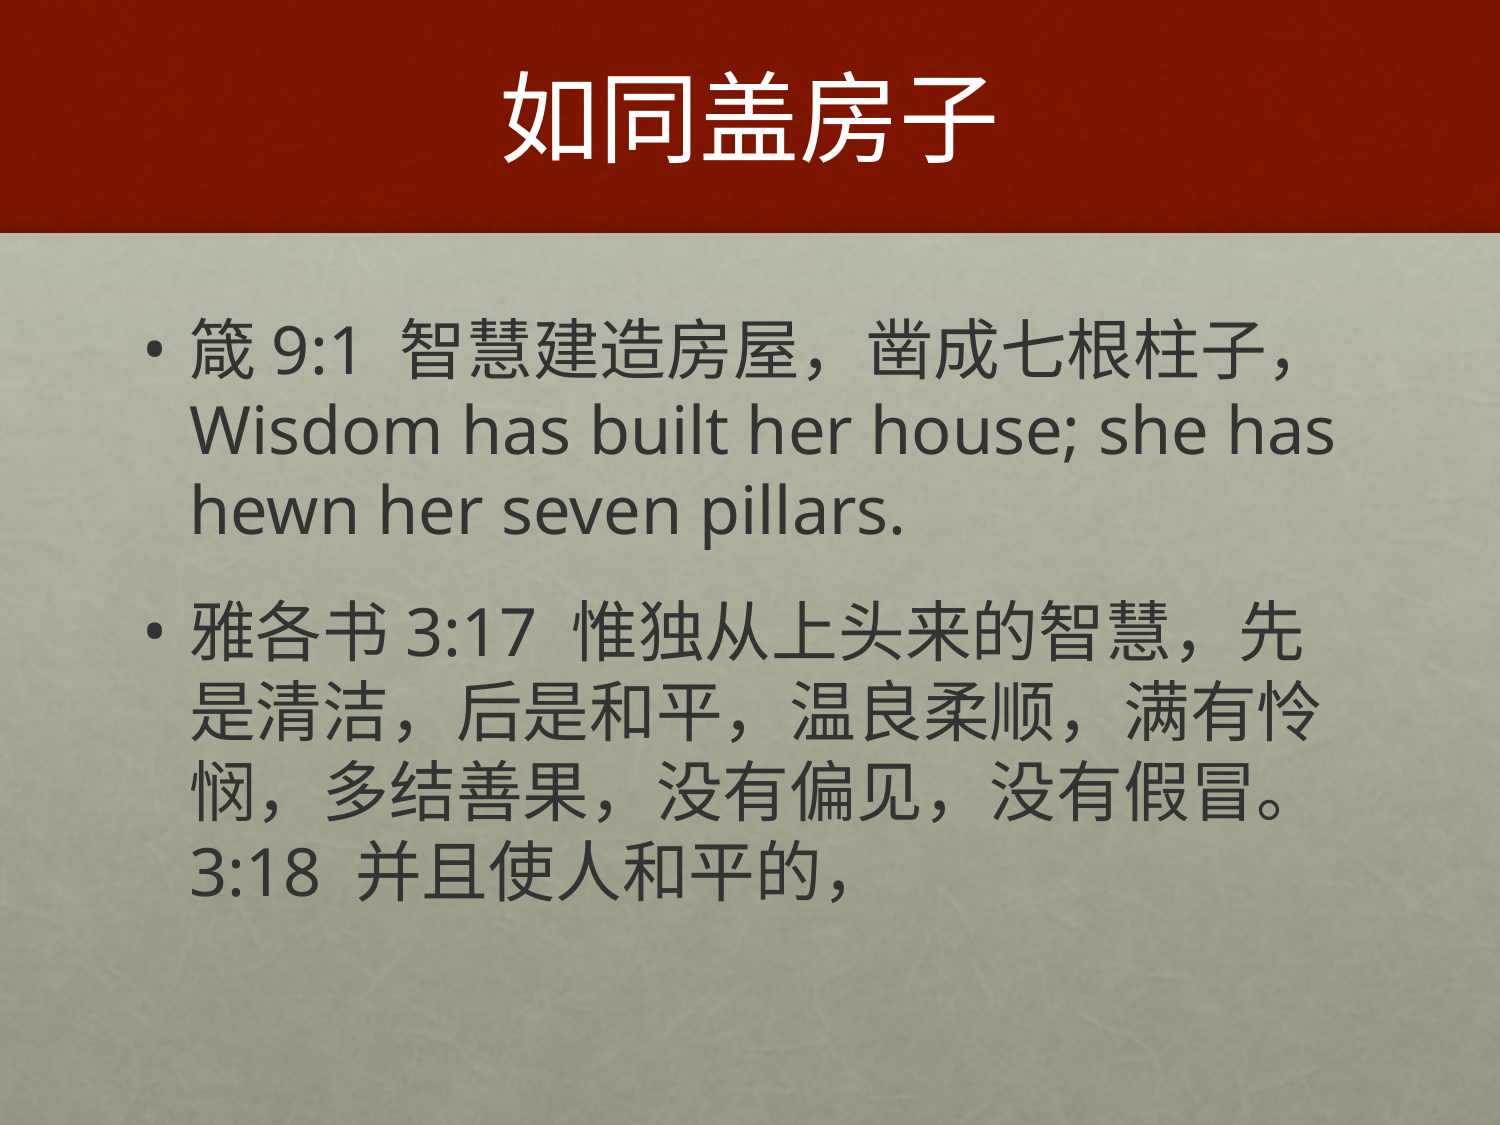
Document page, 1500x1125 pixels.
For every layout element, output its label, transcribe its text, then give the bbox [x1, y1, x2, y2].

title 如同盖房子 [127, 10, 1372, 221]
list 箴9:1 智慧建造房屋，凿成七根柱子，Wisdom has built her house; she has hewn her seven pillars. 雅各书3:17 惟独从上头来的智慧，先是清洁，后是和平，温良柔顺，满有怜悯，多结善果，没有偏见，没有假冒。3:18 并且使人和平的， [127, 299, 1372, 1005]
picture [0, 214, 1500, 1125]
